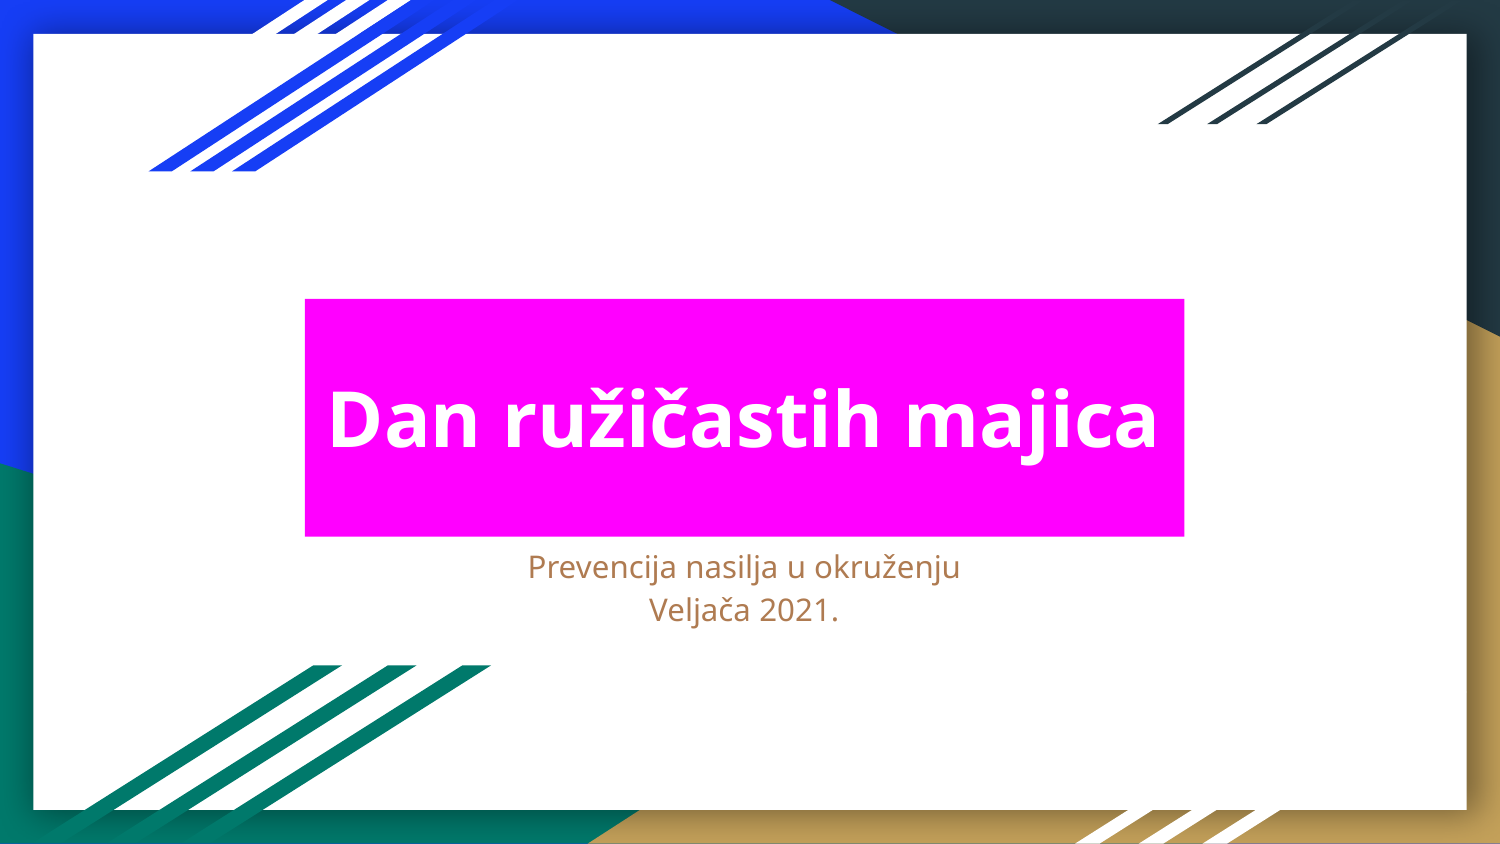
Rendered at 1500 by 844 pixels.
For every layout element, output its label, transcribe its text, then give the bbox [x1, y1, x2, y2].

title Dan ružičastih majica [304, 298, 1185, 530]
subtitle Prevencija nasilja u okruženju Veljača 2021. [304, 530, 1185, 646]
